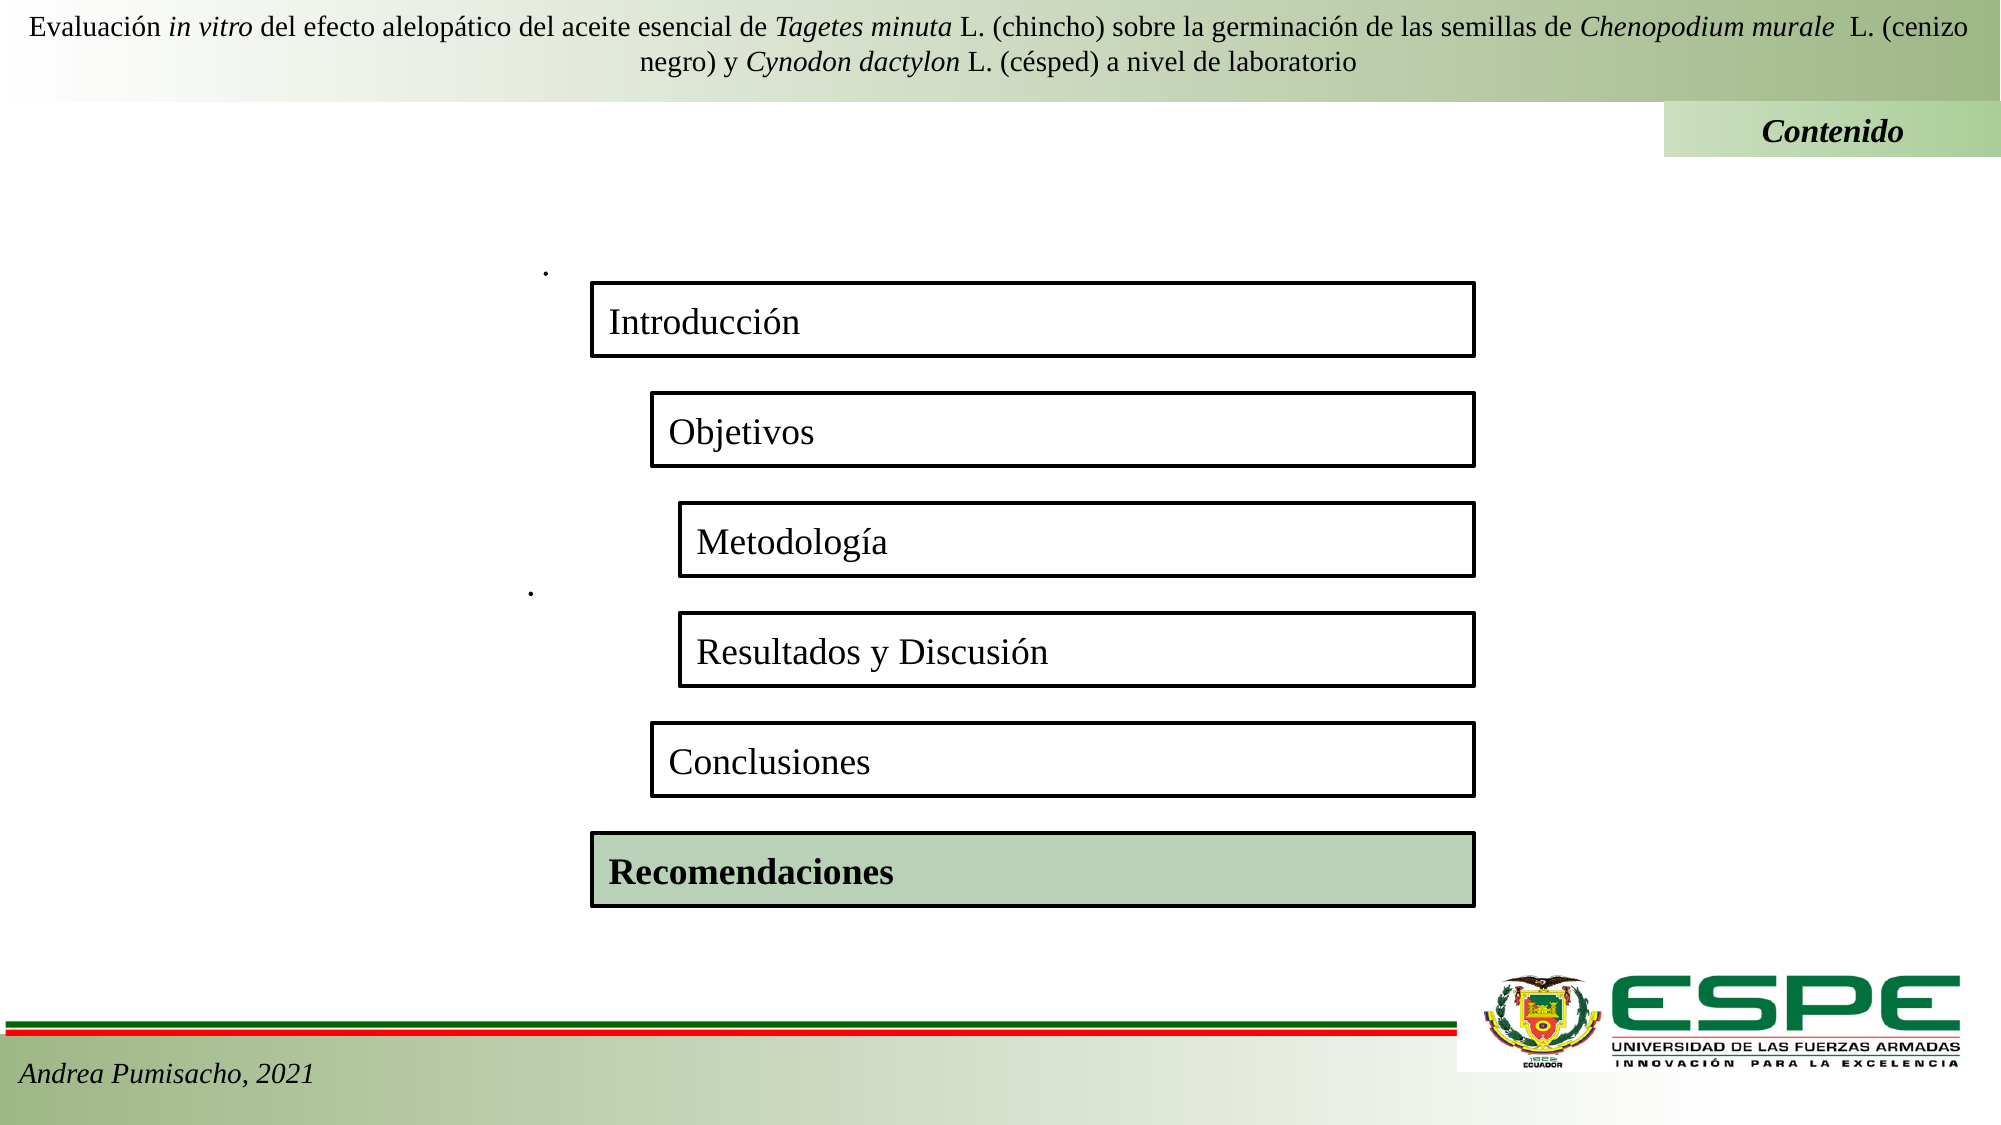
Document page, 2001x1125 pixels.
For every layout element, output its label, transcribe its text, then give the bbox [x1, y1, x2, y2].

text_box Contenido [1664, 101, 2000, 157]
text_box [525, 213, 1475, 912]
picture [1456, 968, 1994, 1072]
text_box Evaluación in vitro del efecto alelopático del aceite esencial de Tagetes minuta L. (chincho) sobre la germinación de las semillas de Chenopodium murale L. (cenizo negro) y Cynodon dactylon L. (césped) a nivel de laboratorio [0, 0, 2000, 85]
text_box Andrea Pumisacho, 2021 [4, 1046, 461, 1097]
